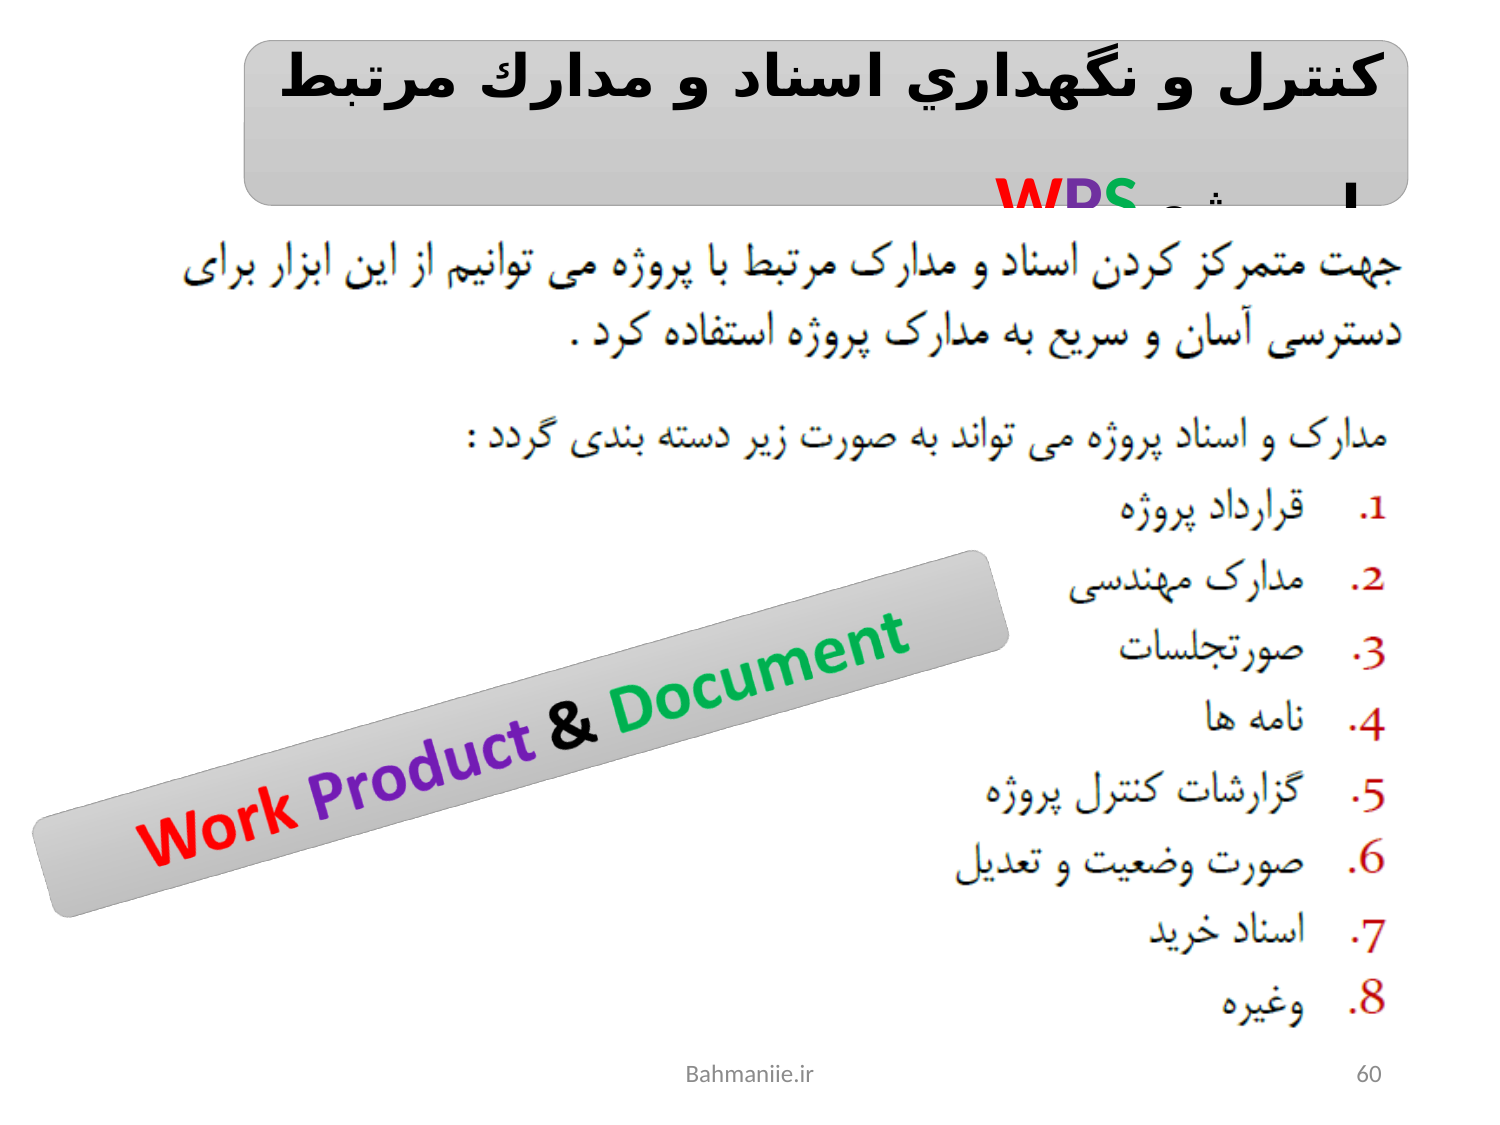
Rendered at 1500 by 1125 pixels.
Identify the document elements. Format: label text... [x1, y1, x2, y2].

picture [26, 208, 1430, 1040]
slide_number 60 [1059, 1042, 1397, 1103]
footer Bahmaniie.ir [496, 1042, 1004, 1103]
text_box كنترل و نگهداري اسناد و مدارك مرتبط با پروژه WPS [243, 40, 1409, 206]
